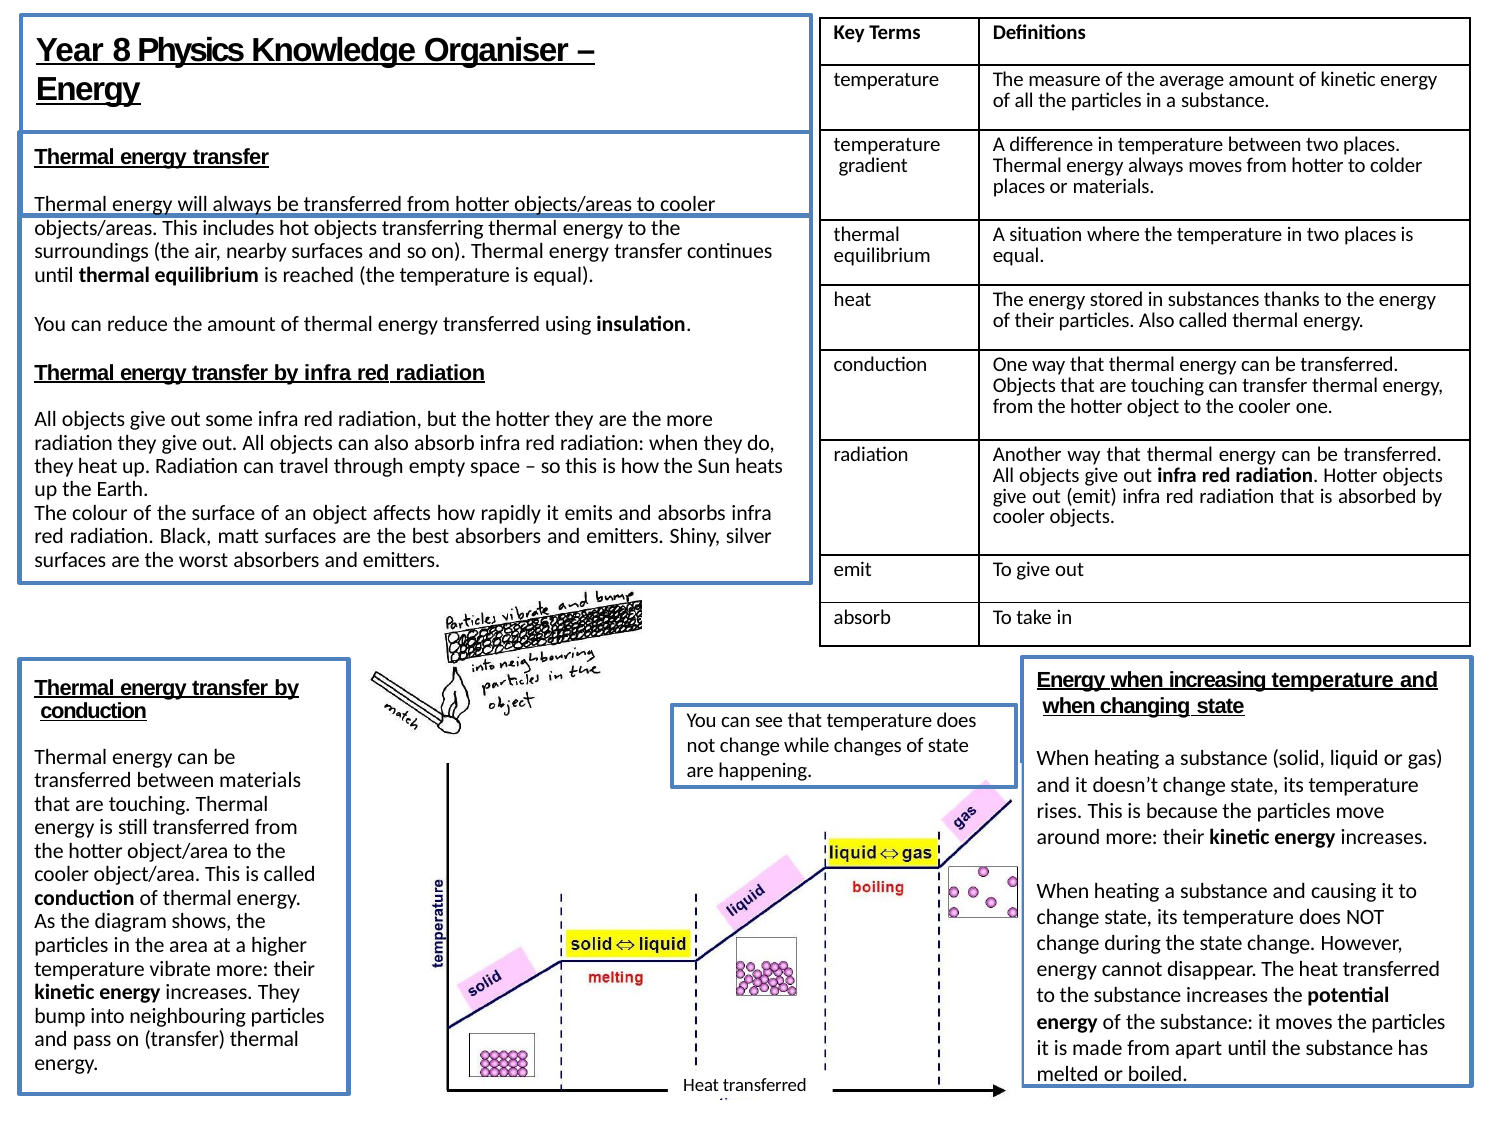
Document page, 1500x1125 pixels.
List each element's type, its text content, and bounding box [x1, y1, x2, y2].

table_cell One way that thermal energy can be transferred. Objects that are touching can transfer thermal energy, from the hotter object to the cooler one. [980, 351, 1469, 439]
table_cell conduction [821, 351, 978, 439]
text_box Thermal energy transfer by conduction [32, 670, 303, 723]
table_cell radiation [821, 441, 978, 554]
table_cell thermal equilibrium [821, 221, 978, 284]
table_cell Another way that thermal energy can be transferred. All objects give out infra red radiation. Hotter objects give out (emit) infra red radiation that is absorbed by cooler objects. [980, 441, 1469, 554]
table_cell The energy stored in substances thanks to the energy of their particles. Also called thermal energy. [980, 286, 1469, 349]
text_box [19, 659, 349, 1095]
table_cell A difference in temperature between two places. Thermal energy always moves from hotter to colder places or materials. [980, 131, 1469, 219]
table_cell To give out [980, 556, 1469, 602]
text_box [430, 763, 1022, 1100]
table_cell emit [821, 556, 978, 602]
text_box Thermal energy transfer Thermal energy will always be transferred from hotter objects/areas to cooler objects/areas. This includes hot objects transferring thermal energy to the surroundings (the air, nearby surfaces and so on). Thermal energy transfer continues until thermal equilibrium is reached (the temperature is equal). You can reduce the amount of thermal energy transferred using insulation. Thermal energy transfer by infra red radiation All objects give out some infra red radiation, but the hotter they are the more radiation they give out. All objects can also absorb infra red radiation: when they do, they heat up. Radiation can travel through empty space – so this is how the Sun heats up the Earth. The colour of the surface of an object affects how rapidly it emits and absorbs infra red radiation. Black, matt surfaces are the best absorbers and emitters. Shiny, silver surfaces are the worst absorbers and emitters. [32, 141, 797, 573]
text_box Energy when increasing temperature and when changing state When heating a substance (solid, liquid or gas) and it doesn’t change state, its temperature rises. This is because the particles move around more: their kinetic energy increases. When heating a substance and causing it to change state, its temperature does NOT change during the state change. However, energy cannot disappear. The heat transferred to the substance increases the potential energy of the substance: it moves the particles it is made from apart until the substance has melted or boiled. [1021, 657, 1472, 1086]
text_box You can see that temperature does not change while changes of state are happening. [684, 705, 987, 782]
text_box Thermal energy can be transferred between materials that are touching. Thermal energy is still transferred from the hotter object/area to the cooler object/area. This is called conduction of thermal energy. As the diagram shows, the particles in the area at a higher temperature vibrate more: their kinetic energy increases. They bump into neighbouring particles and pass on (transfer) thermal energy. [32, 740, 333, 1076]
table_cell The measure of the average amount of kinetic energy of all the particles in a substance. [980, 66, 1469, 129]
table_cell absorb [821, 603, 978, 645]
table_cell heat [821, 286, 978, 349]
table_cell temperature [821, 66, 978, 129]
text_box [671, 704, 1017, 788]
table_cell temperature gradient [821, 131, 978, 219]
table_cell To take in [980, 603, 1469, 645]
table_header Definitions [980, 19, 1469, 64]
text_box [367, 589, 642, 740]
text_box Heat transferred [667, 1070, 833, 1096]
table_cell A situation where the temperature in two places is equal. [980, 221, 1469, 284]
title Year 8 Physics Knowledge Organiser –Energy [21, 15, 812, 132]
text_box [19, 132, 812, 583]
table_header Key Terms [821, 19, 978, 64]
